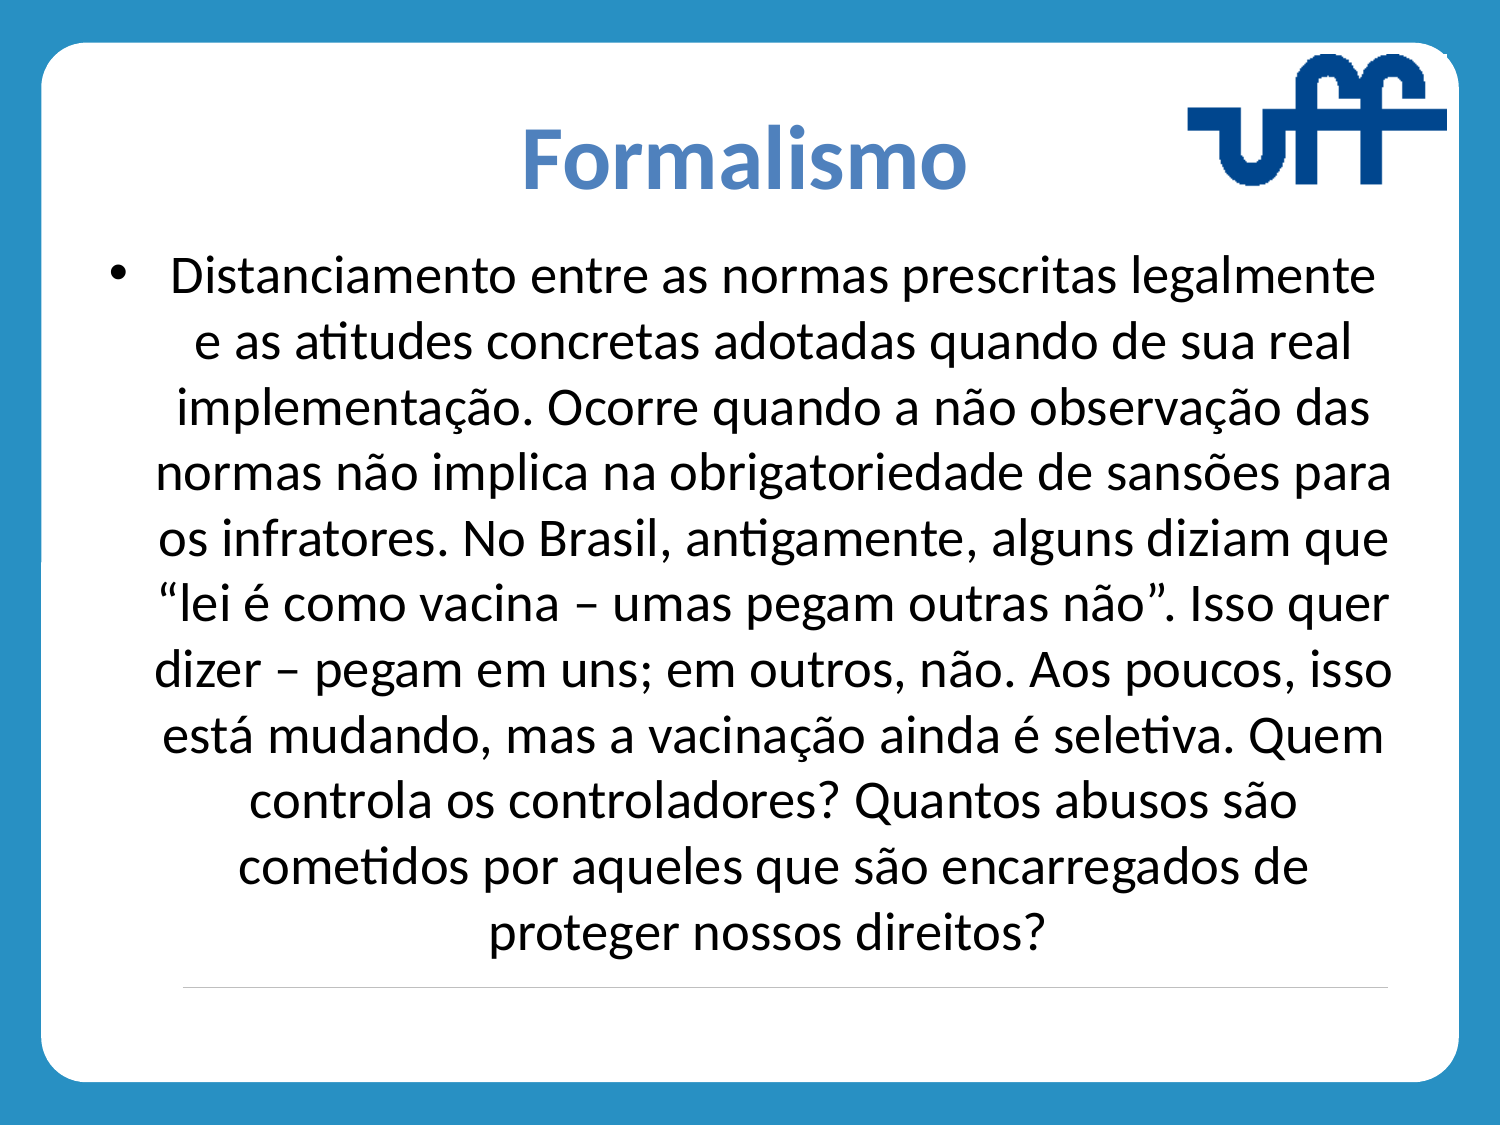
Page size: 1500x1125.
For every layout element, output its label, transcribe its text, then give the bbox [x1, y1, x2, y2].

picture [1185, 54, 1447, 189]
title Formalismo [492, 109, 999, 197]
list Distanciamento entre as normas prescritas legalmente e as atitudes concretas adotadas quando de sua real implementação. Ocorre quando a não observação das normas não implica na obrigatoriedade de sansões para os infratores. No Brasil, antigamente, alguns diziam que “lei é como vacina – umas pegam outras não”. Isso quer dizer – pegam em uns; em outros, não. Aos poucos, isso está mudando, mas a vacinação ainda é seletiva. Quem controla os controladores? Quantos abusos são cometidos por aqueles que são encarregados de proteger nossos direitos? [88, 231, 1412, 976]
